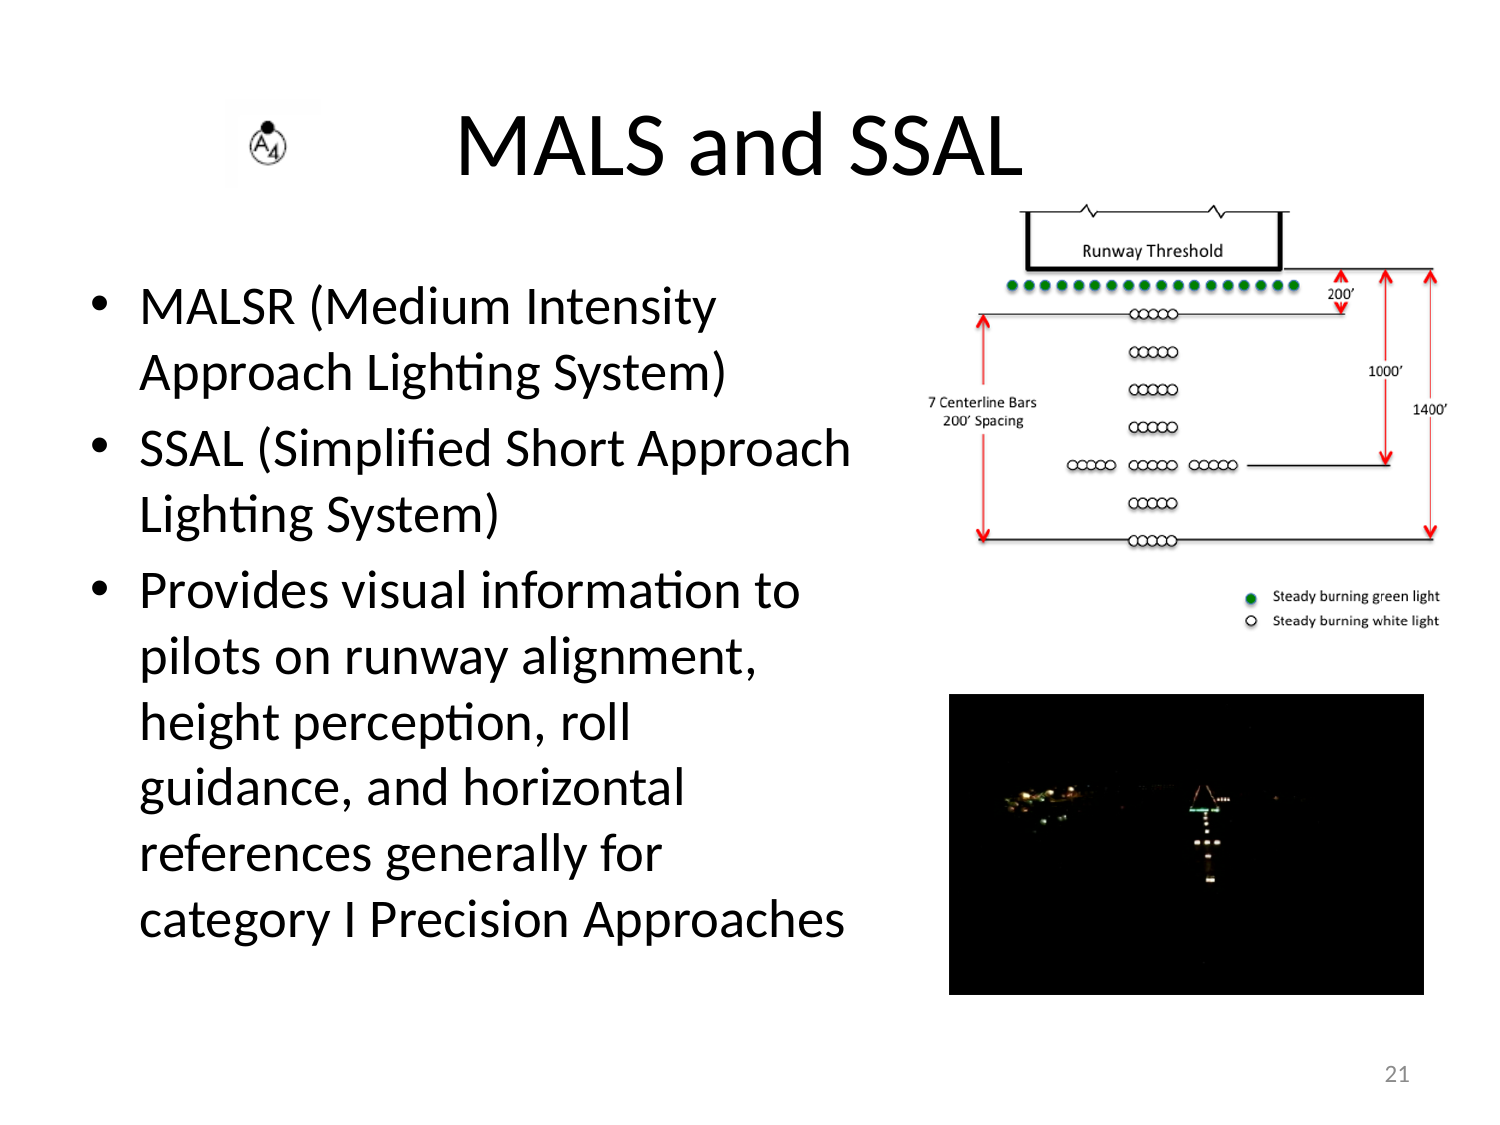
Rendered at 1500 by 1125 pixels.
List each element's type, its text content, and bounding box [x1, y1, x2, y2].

list MALSR (Medium Intensity Approach Lighting System) SSAL (Simplified Short Approach Lighting System) Provides visual information to pilots on runway alignment, height perception, roll guidance, and horizontal references generally for category I Precision Approaches [75, 262, 875, 1005]
slide_number 21 [1074, 1042, 1425, 1103]
picture [949, 694, 1424, 995]
picture [224, 99, 321, 188]
picture [892, 162, 1481, 671]
title MALS and SSAL [75, 45, 1425, 233]
